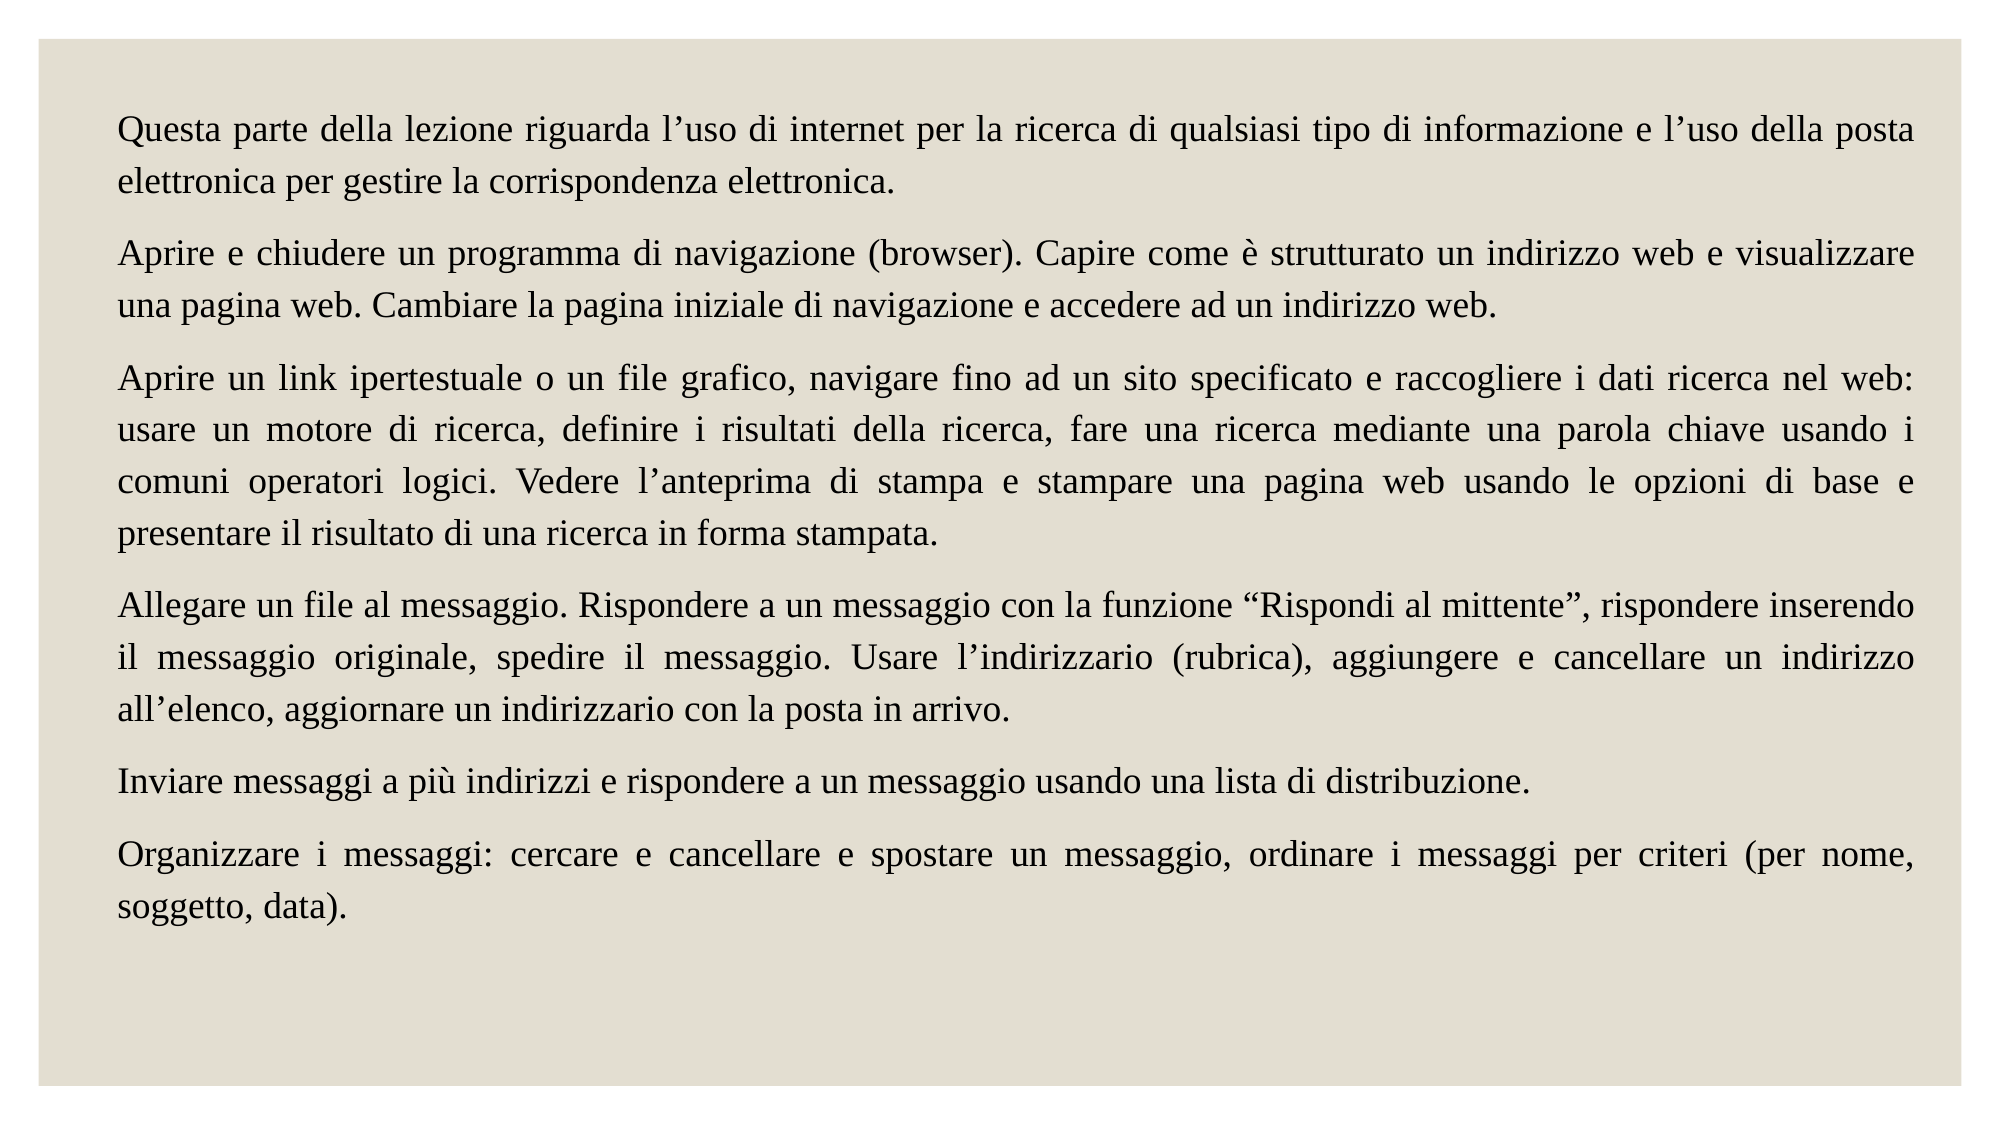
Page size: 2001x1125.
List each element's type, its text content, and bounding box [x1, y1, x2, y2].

text_box Questa parte della lezione riguarda l’uso di internet per la ricerca di qualsiasi tipo di informazione e l’uso della posta elettronica per gestire la corrispondenza elettronica. Aprire e chiudere un programma di navigazione (browser). Capire come è strutturato un indirizzo web e visualizzare una pagina web. Cambiare la pagina iniziale di navigazione e accedere ad un indirizzo web. Aprire un link ipertestuale o un file grafico, navigare fino ad un sito specificato e raccogliere i dati ricerca nel web: usare un motore di ricerca, definire i risultati della ricerca, fare una ricerca mediante una parola chiave usando i comuni operatori logici. Vedere l’anteprima di stampa e stampare una pagina web usando le opzioni di base e presentare il risultato di una ricerca in forma stampata. Allegare un file al messaggio. Rispondere a un messaggio con la funzione “Rispondi al mittente”, rispondere inserendo il messaggio originale, spedire il messaggio. Usare l’indirizzario (rubrica), aggiungere e cancellare un indirizzo all’elenco, aggiornare un indirizzario con la posta in arrivo. Inviare messaggi a più indirizzi e rispondere a un messaggio usando una lista di distribuzione. Organizzare i messaggi: cercare e cancellare e spostare un messaggio, ordinare i messaggi per criteri (per nome, soggetto, data). [102, 90, 1933, 934]
